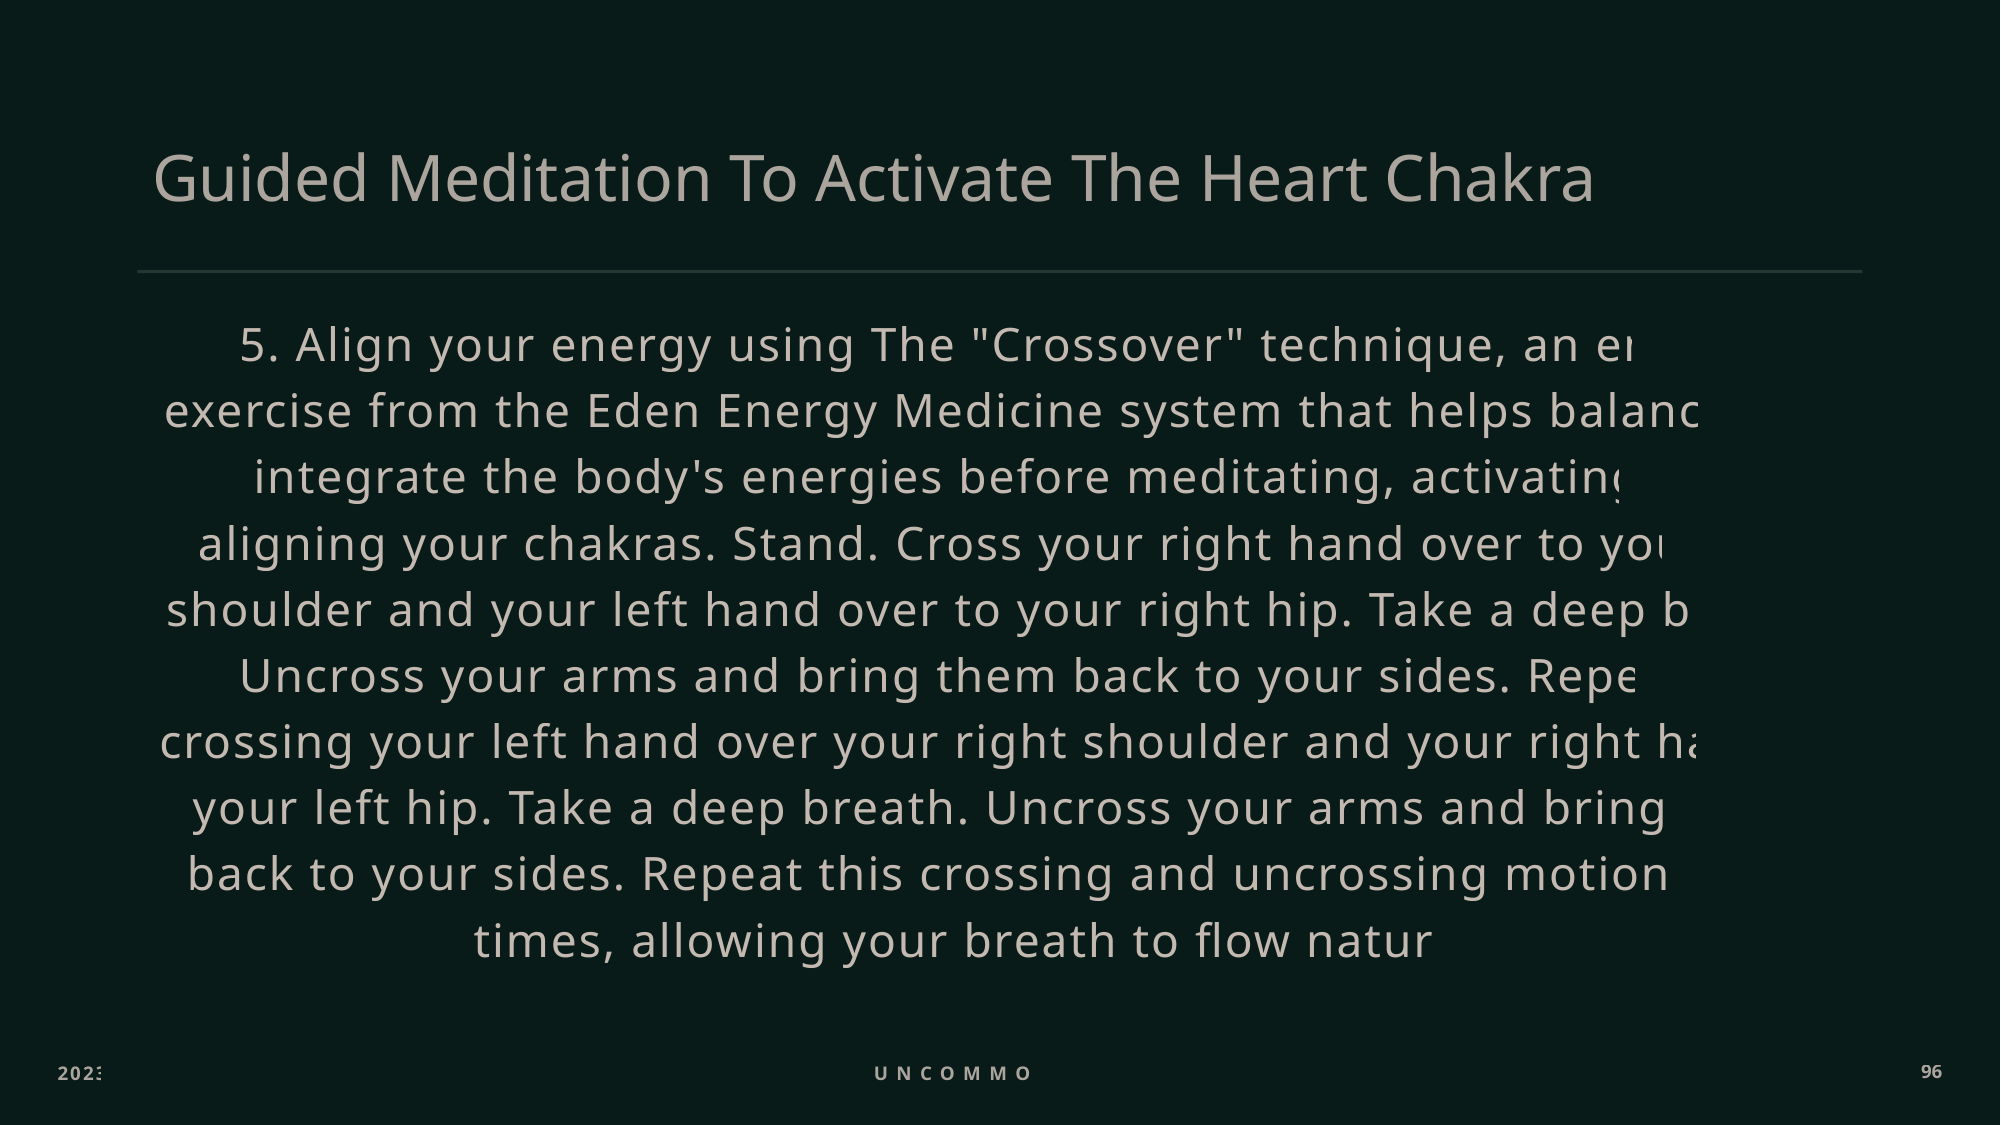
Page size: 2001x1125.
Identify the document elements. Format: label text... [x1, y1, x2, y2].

list 5. Align your energy using The "Crossover" technique, an energy exercise from the Eden Energy Medicine system that helps balance and integrate the body's energies before meditating, activating and aligning your chakras. Stand. Cross your right hand over to your left shoulder and your left hand over to your right hip. Take a deep breath. Uncross your arms and bring them back to your sides. Repeat by crossing your left hand over your right shoulder and your right hand to your left hip. Take a deep breath. Uncross your arms and bring them back to your sides. Repeat this crossing and uncrossing motion a few times, allowing your breath to flow naturally. [137, 297, 1863, 985]
slide_number 96 [1725, 1042, 1958, 1103]
footer Uncommon ppl [587, 1042, 1413, 1103]
slide_number 2023 [42, 1042, 587, 1103]
title Guided Meditation To Activate The Heart Chakra [137, 108, 1863, 244]
